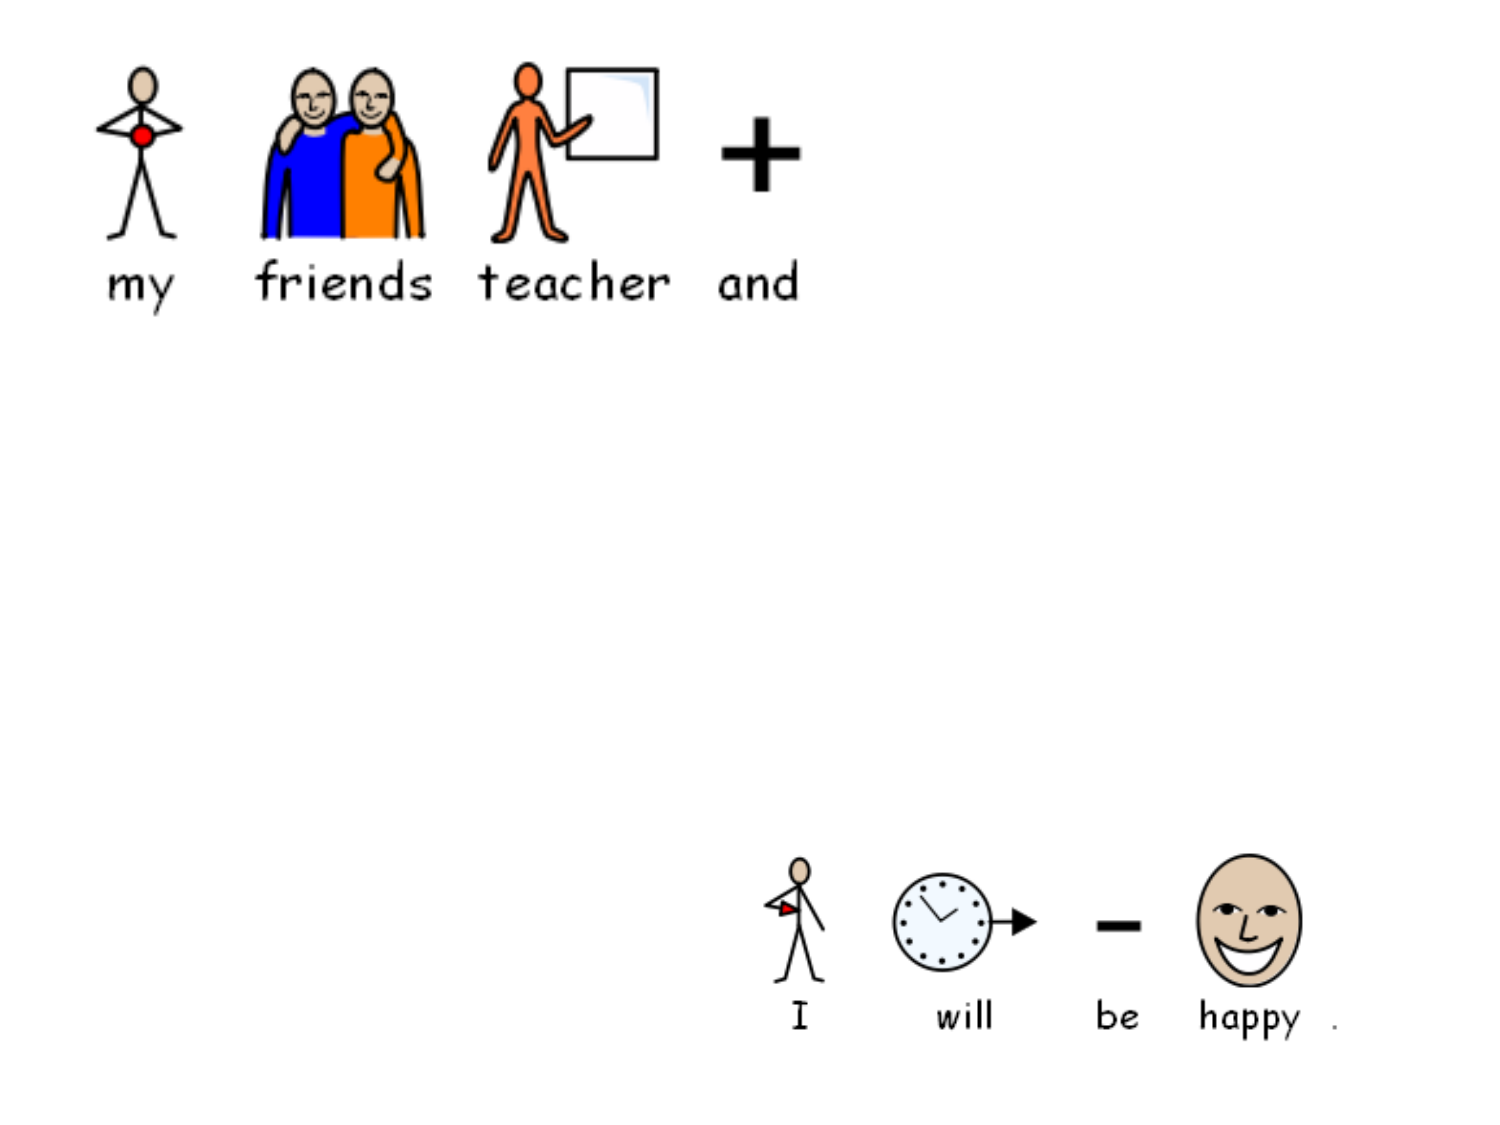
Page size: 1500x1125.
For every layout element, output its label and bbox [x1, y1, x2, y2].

picture [64, 0, 928, 373]
picture [737, 822, 1461, 1083]
